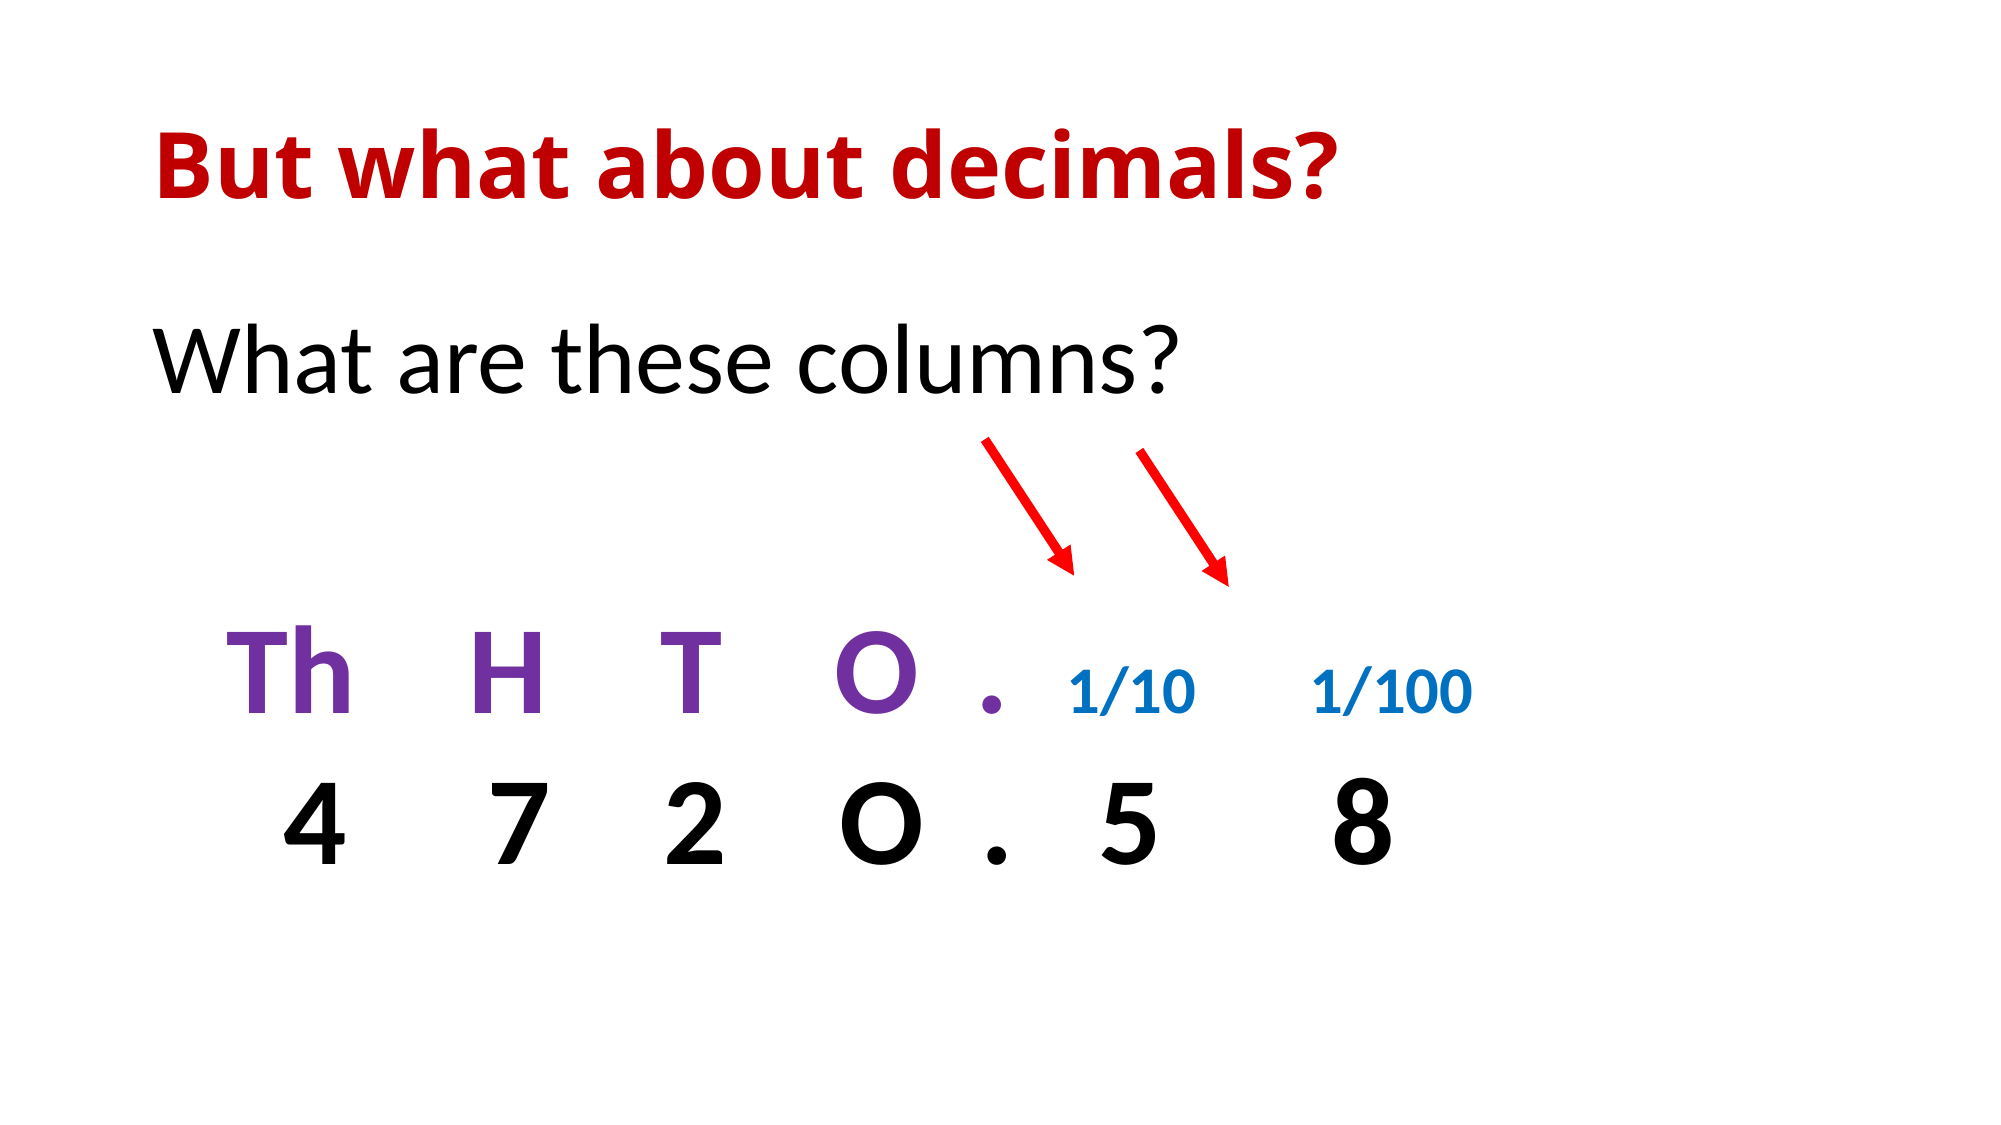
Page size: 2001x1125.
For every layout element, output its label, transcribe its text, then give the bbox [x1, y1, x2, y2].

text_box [1139, 450, 1229, 587]
text_box 4 7 2 O . 5 8 [268, 748, 1489, 869]
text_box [984, 439, 1075, 576]
list What are these columns? [137, 299, 1229, 440]
text_box Th H T O . 1/10 1/100 [211, 597, 1597, 719]
title But what about decimals? [137, 59, 1863, 278]
